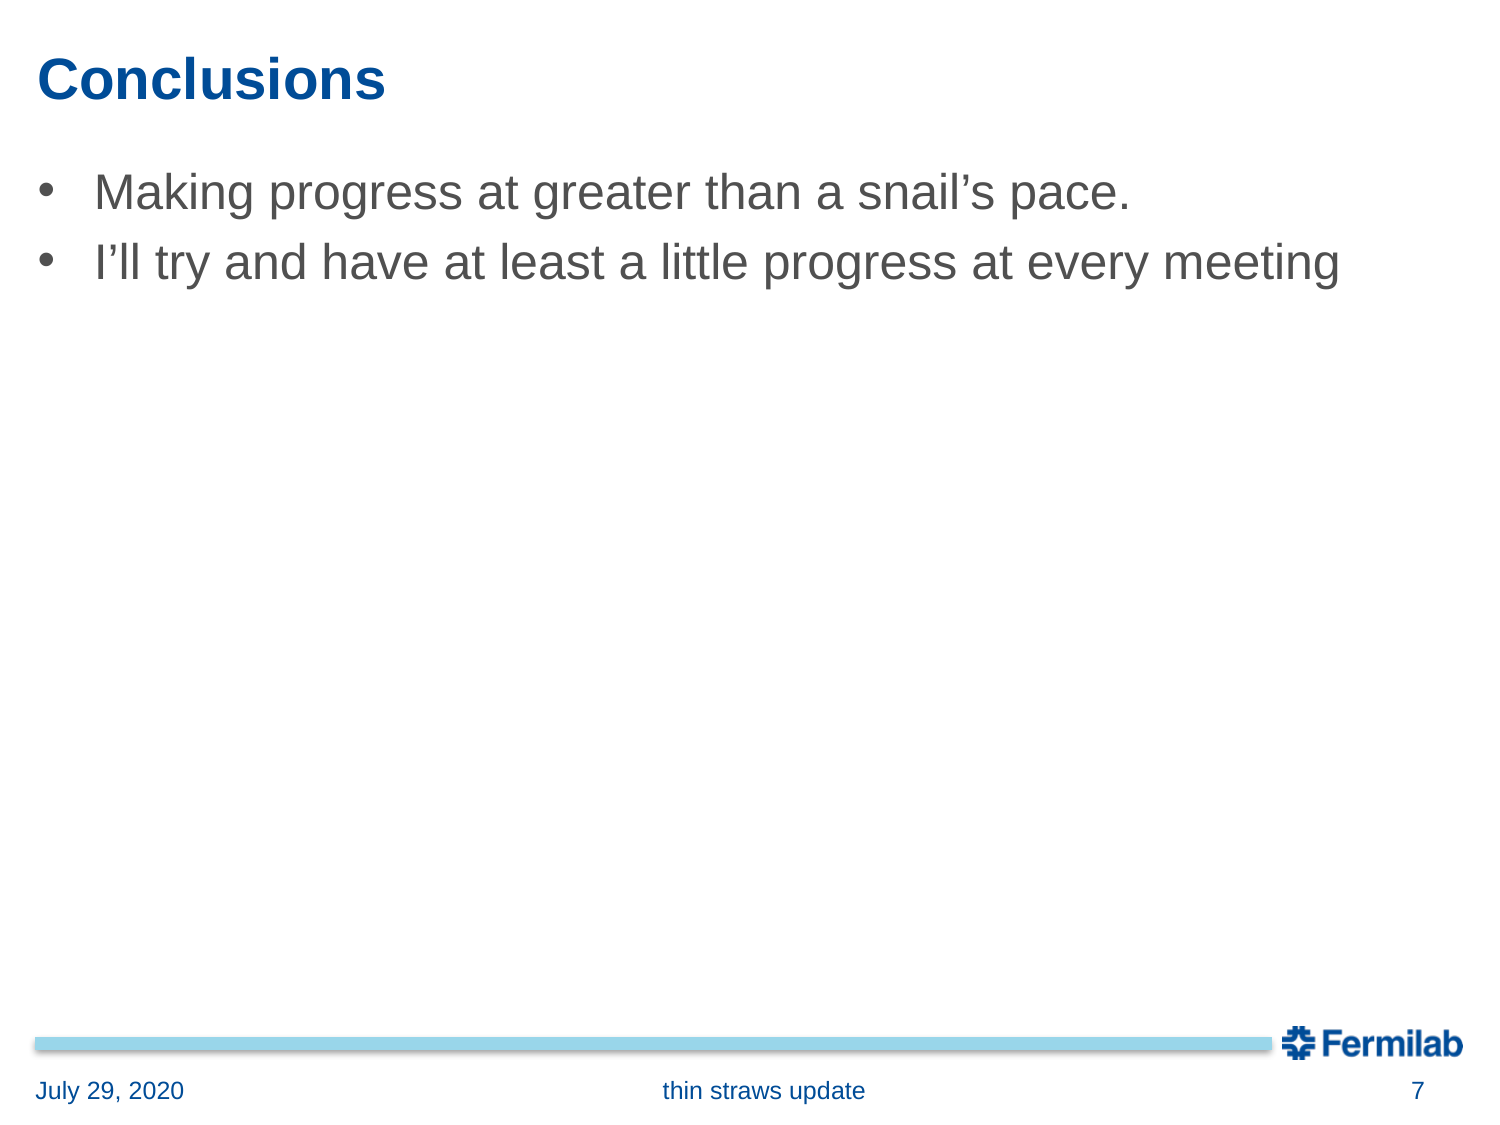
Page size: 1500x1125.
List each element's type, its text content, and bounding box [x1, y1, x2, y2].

footer thin straws update [251, 1074, 1279, 1115]
title Conclusions [37, 41, 1463, 112]
picture [1282, 1026, 1463, 1060]
list Making progress at greater than a snail’s pace. I’ll try and have at least a little progress at every meeting [37, 159, 1461, 990]
slide_number 7 [1411, 1074, 1480, 1114]
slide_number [35, 1074, 232, 1114]
